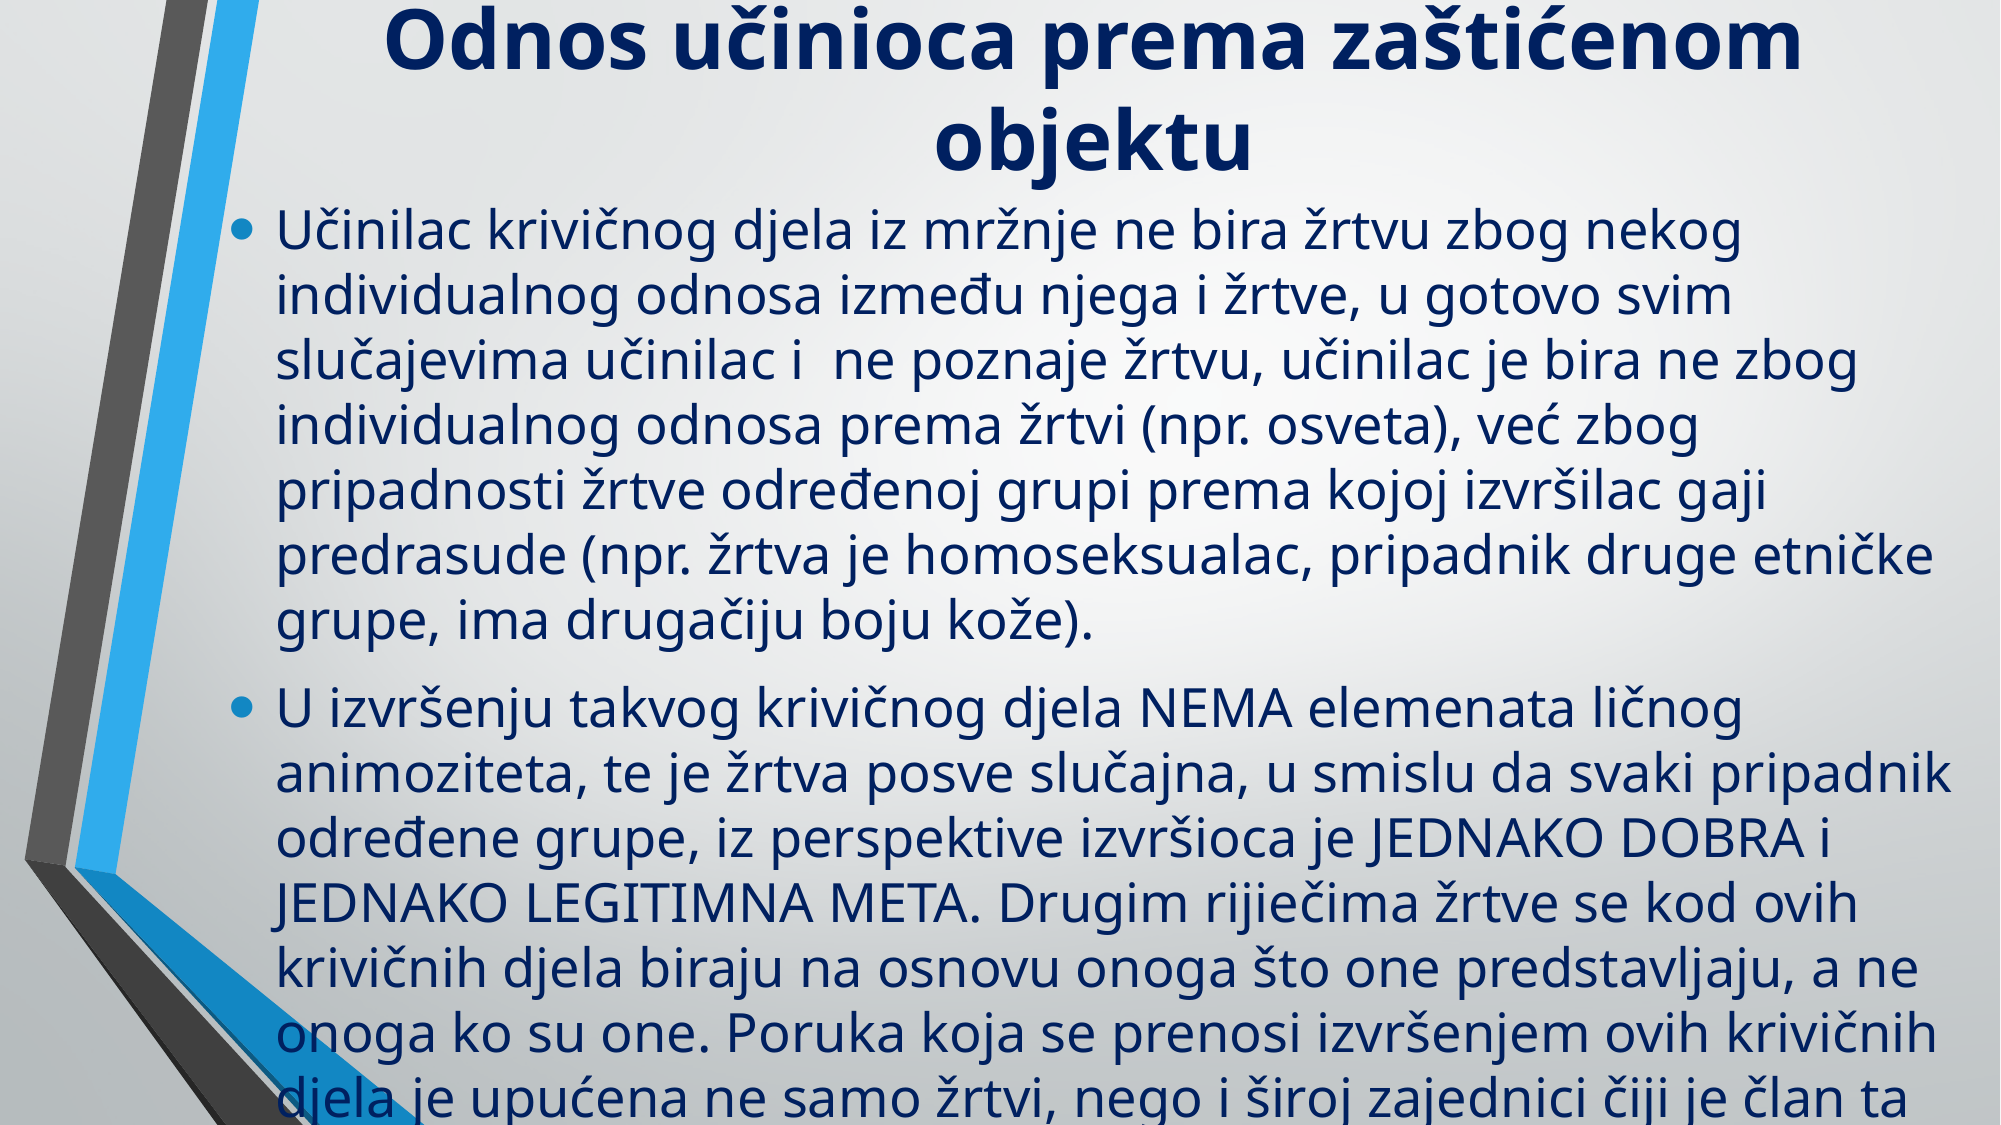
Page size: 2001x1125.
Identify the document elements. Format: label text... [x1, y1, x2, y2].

list Učinilac krivičnog djela iz mržnje ne bira žrtvu zbog nekog individualnog odnosa između njega i žrtve, u gotovo svim slučajevima učinilac i ne poznaje žrtvu, učinilac je bira ne zbog individualnog odnosa prema žrtvi (npr. osveta), već zbog pripadnosti žrtve određenoj grupi prema kojoj izvršilac gaji predrasude (npr. žrtva je homoseksualac, pripadnik druge etničke grupe, ima drugačiju boju kože). U izvršenju takvog krivičnog djela NEMA elemenata ličnog animoziteta, te je žrtva posve slučajna, u smislu da svaki pripadnik određene grupe, iz perspektive izvršioca je JEDNAKO DOBRA i JEDNAKO LEGITIMNA META. Drugim rijiečima žrtve se kod ovih krivičnih djela biraju na osnovu onoga što one predstavljaju, a ne onoga ko su one. Poruka koja se prenosi izvršenjem ovih krivičnih djela je upućena ne samo žrtvi, nego i široj zajednici čiji je član ta žrtva (npr. niste poželjni ovdje). [213, 188, 1977, 1103]
title Odnos učinioca prema zaštićenom objektu [272, 28, 1917, 146]
